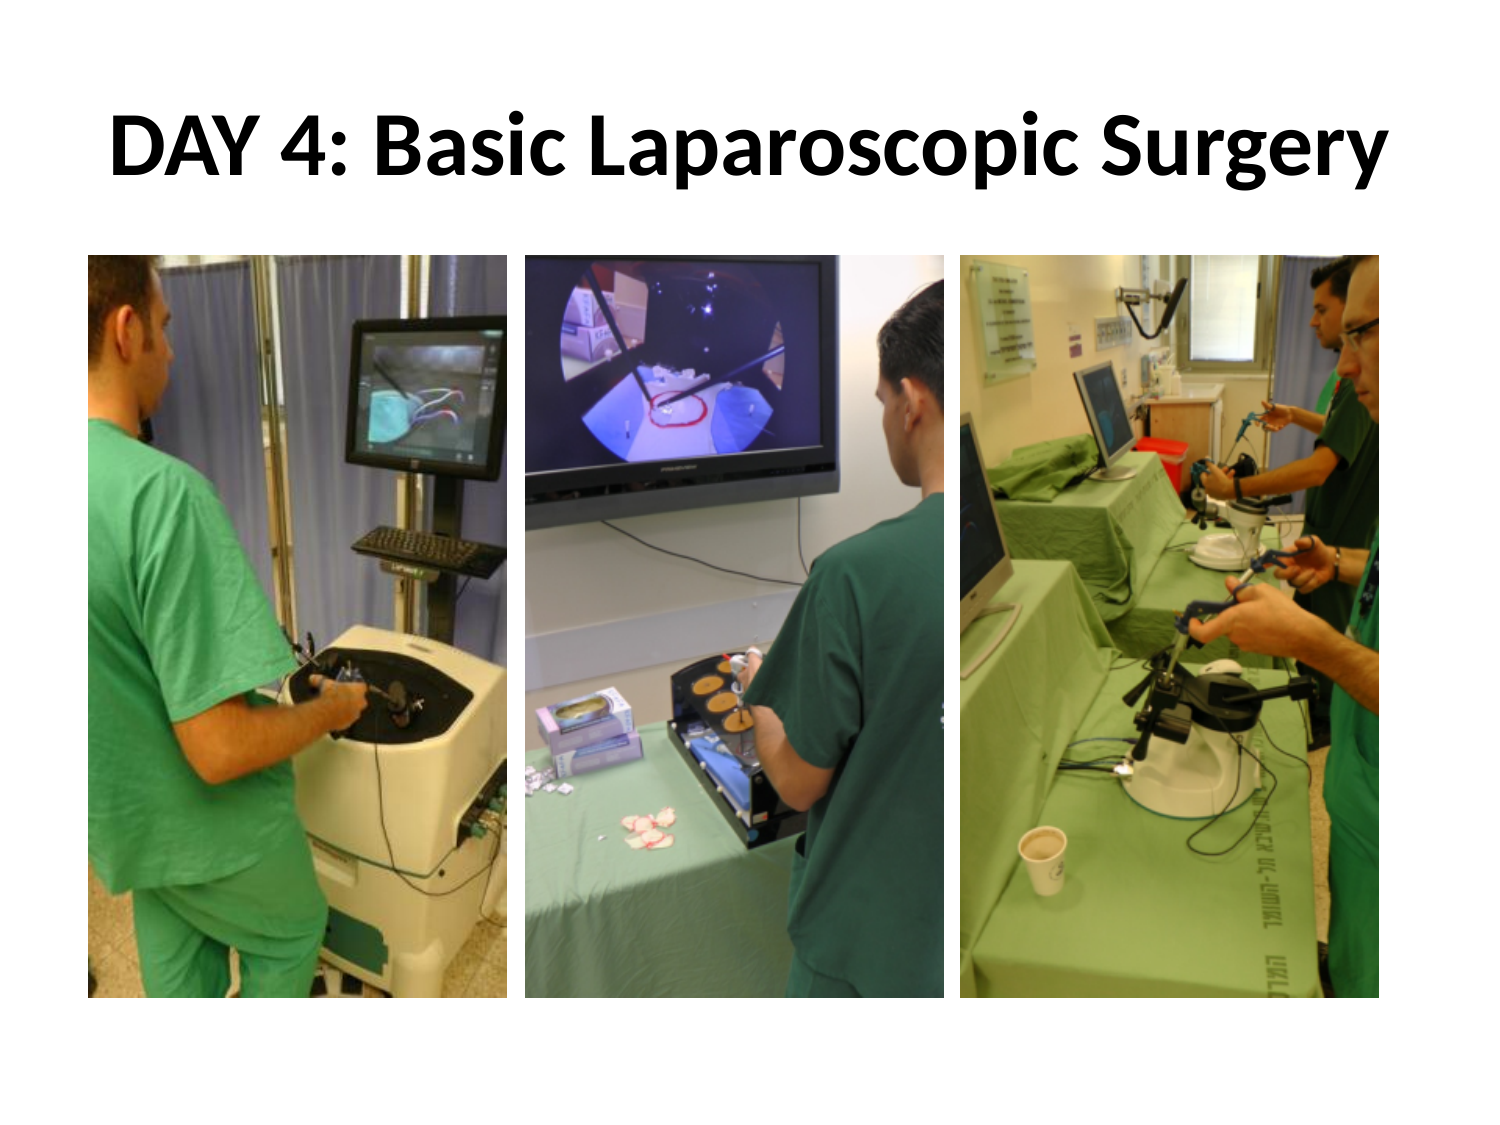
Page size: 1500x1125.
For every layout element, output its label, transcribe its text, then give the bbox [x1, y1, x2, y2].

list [88, 254, 507, 998]
picture [960, 254, 1379, 998]
title DAY 4: Basic Laparoscopic Surgery [17, 45, 1483, 233]
picture [525, 254, 944, 998]
